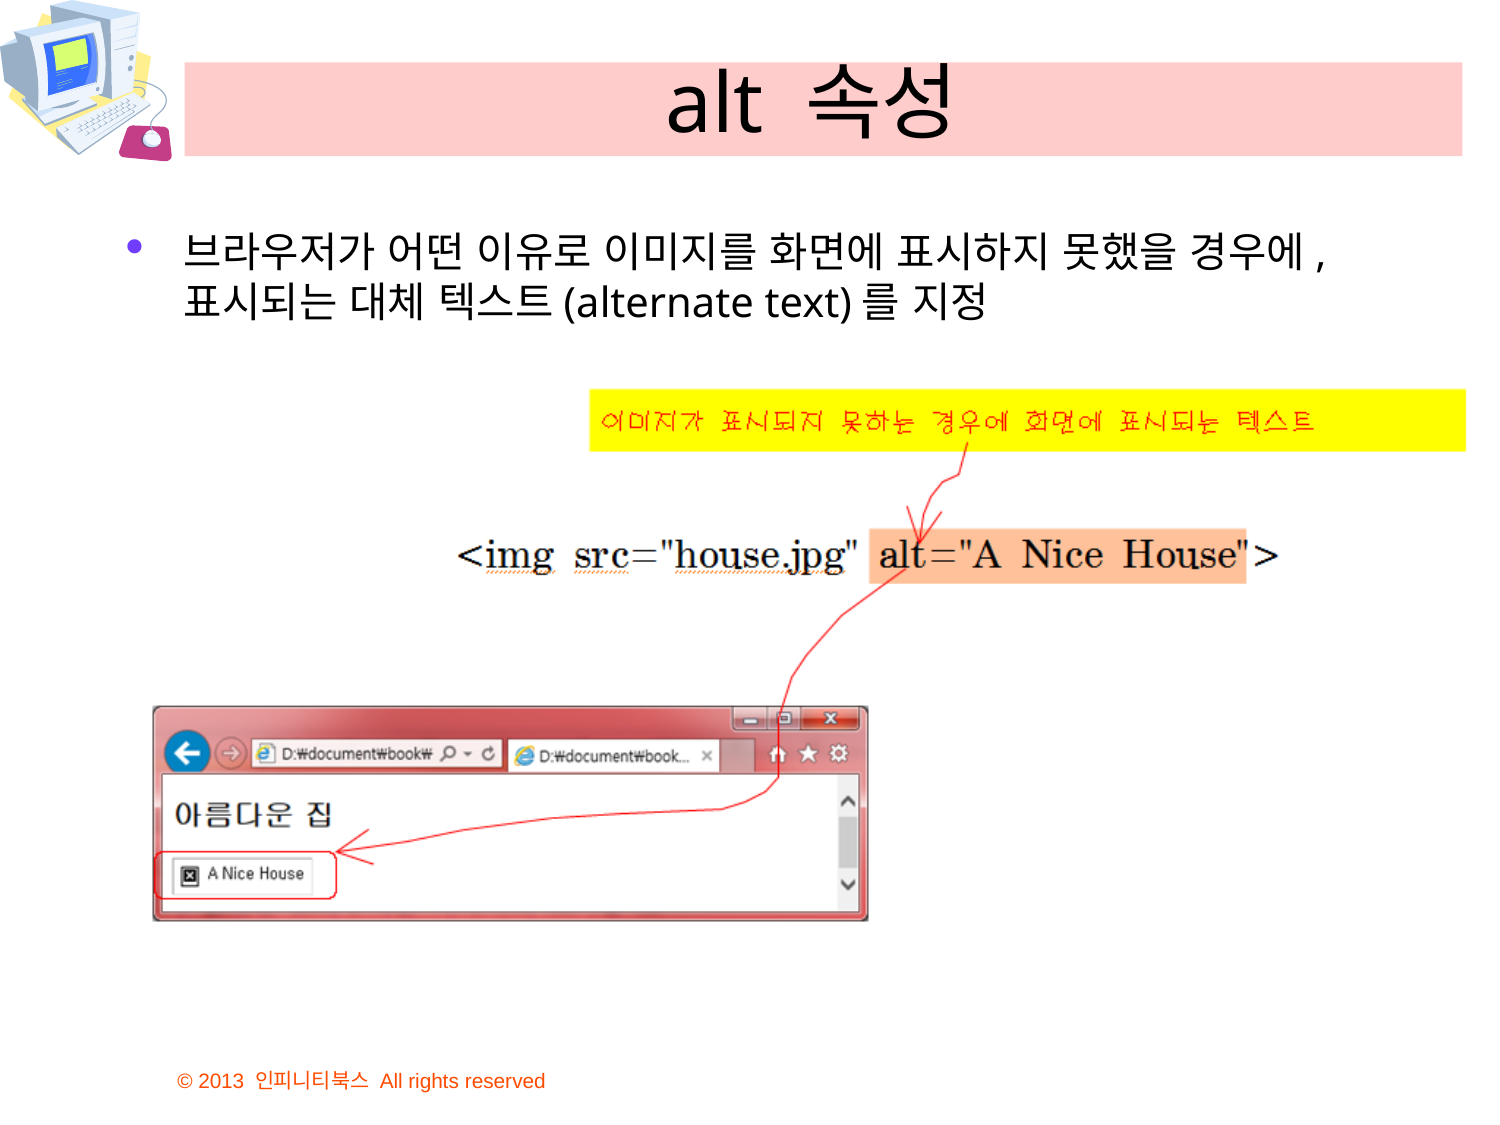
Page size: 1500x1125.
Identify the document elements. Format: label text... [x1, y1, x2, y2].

picture [141, 374, 1476, 932]
title alt 속성 [184, 62, 1463, 157]
list 브라우저가 어떤 이유로 이미지를 화면에 표시하지 못했을 경우에, 표시되는 대체 텍스트(alternate text)를 지정 [112, 218, 1460, 900]
